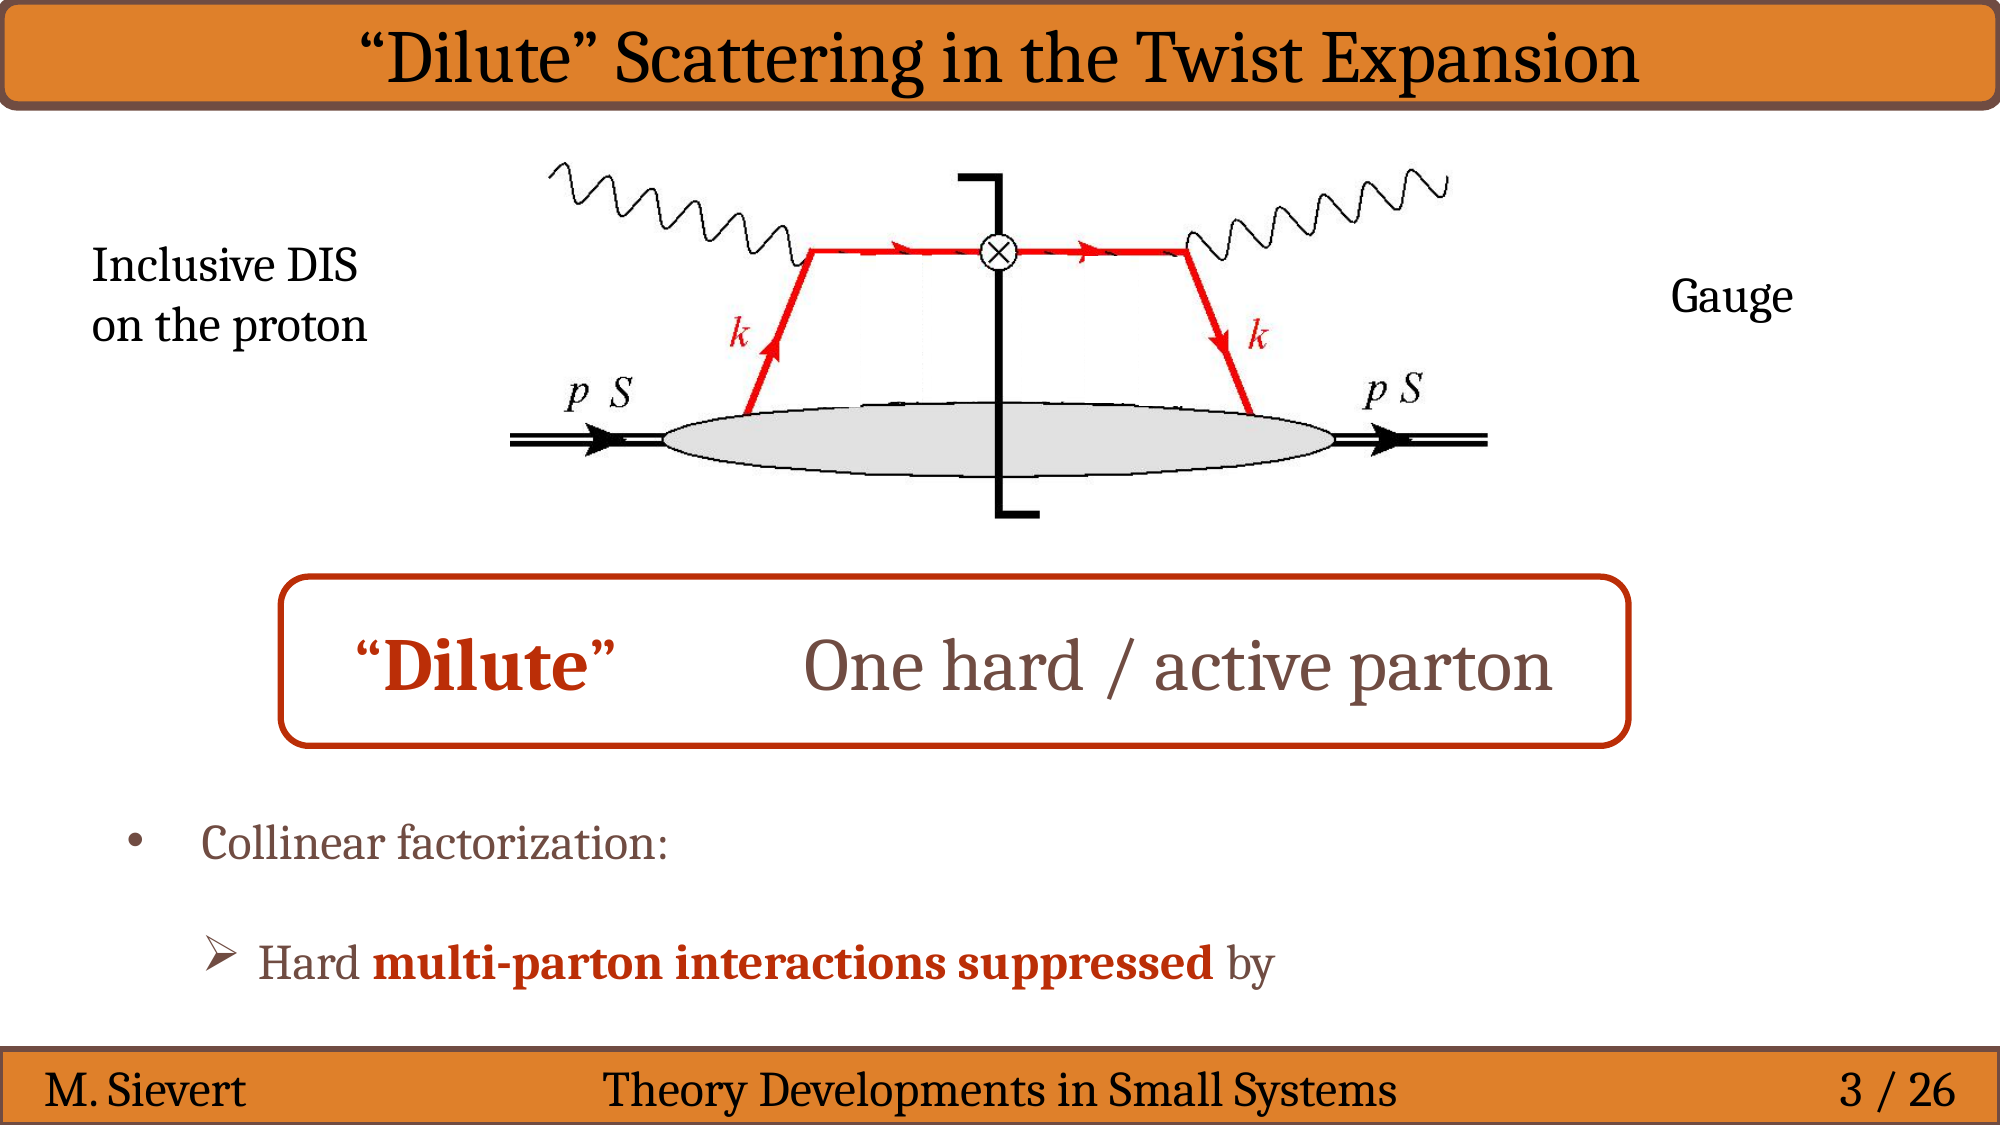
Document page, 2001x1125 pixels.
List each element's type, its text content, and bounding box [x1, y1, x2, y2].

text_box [280, 576, 1629, 746]
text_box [510, 161, 1490, 522]
text_box Inclusive DIS on the proton [31, 224, 430, 360]
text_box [0, 1049, 2000, 1125]
text_box “Dilute” Scattering in the Twist Expansion [0, 0, 2000, 105]
